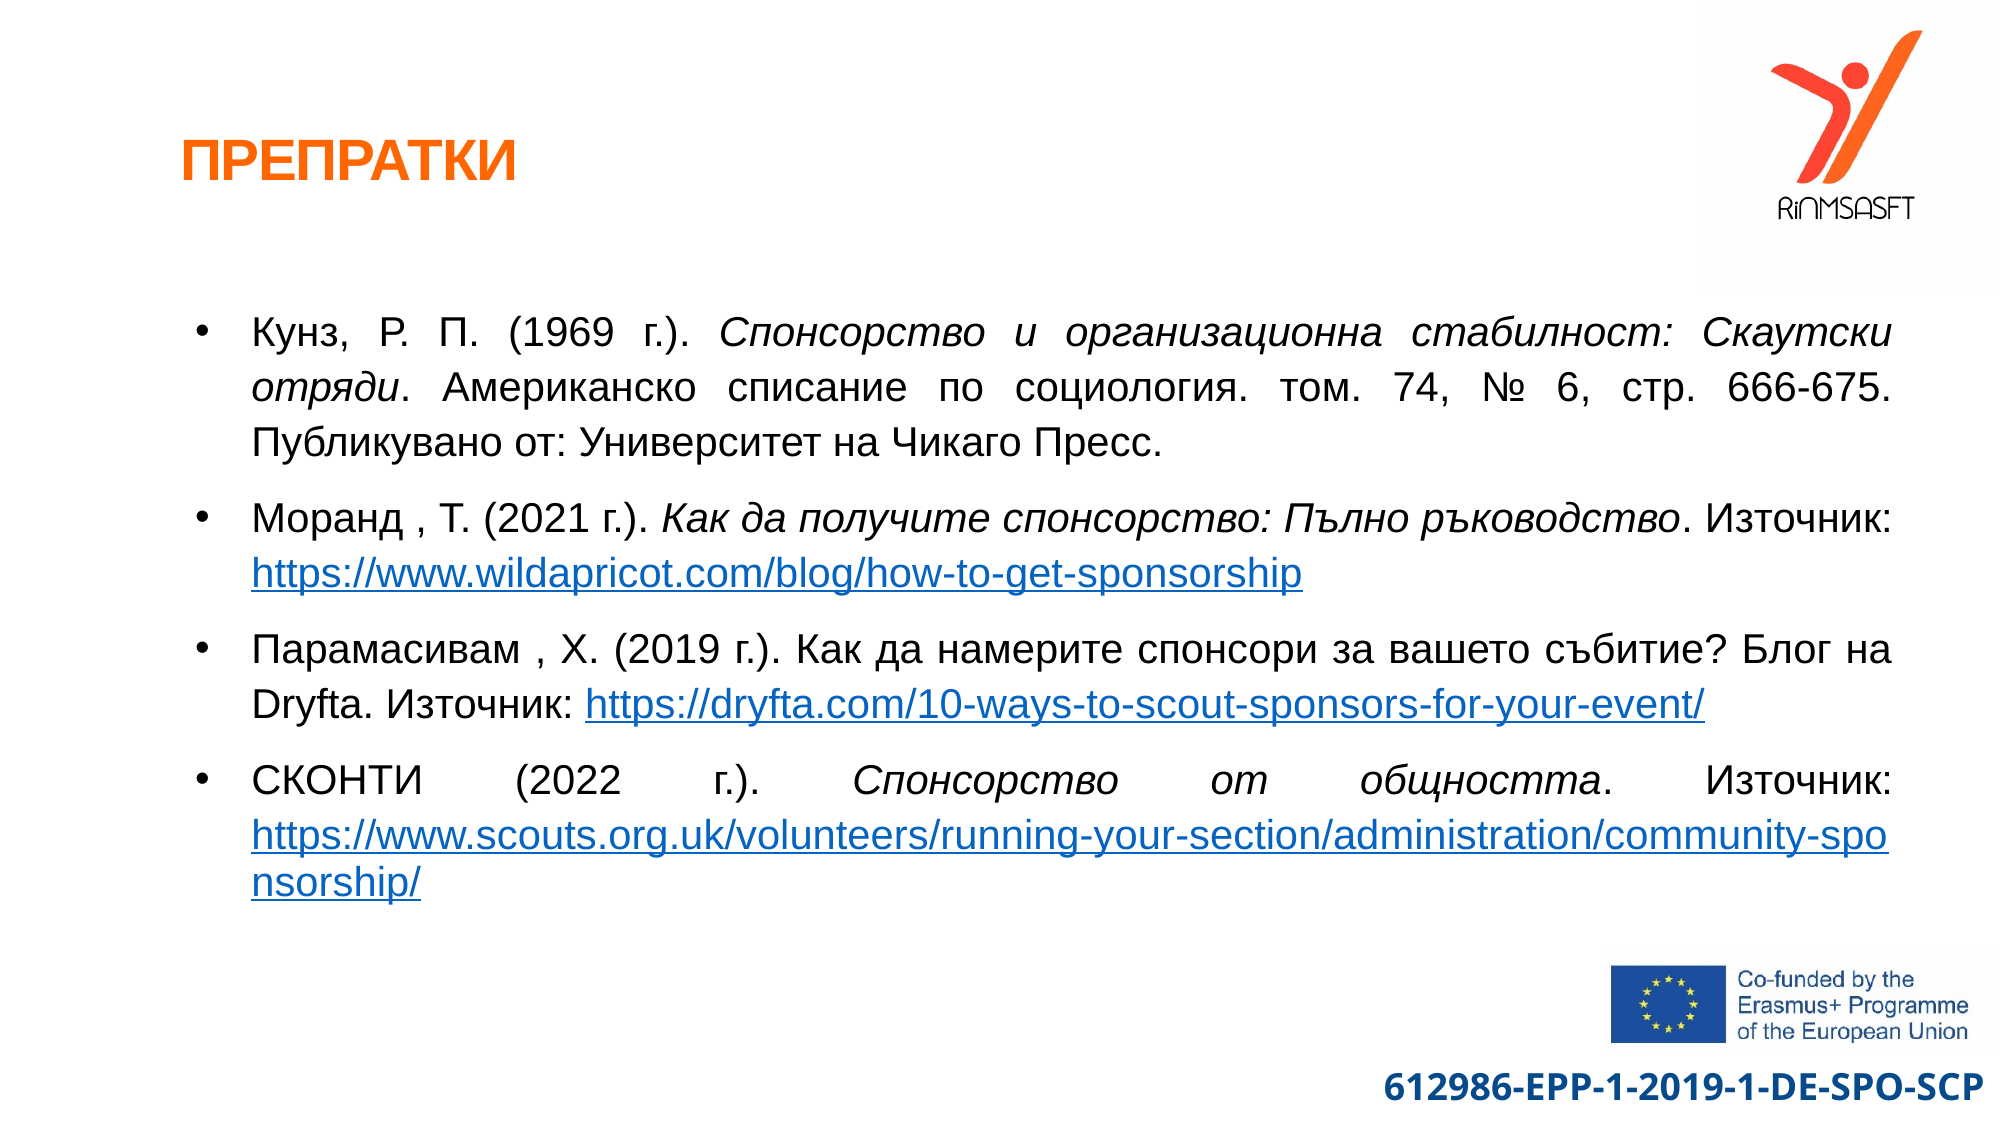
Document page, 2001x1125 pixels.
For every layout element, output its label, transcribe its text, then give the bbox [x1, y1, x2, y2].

text_box Препратки [179, 69, 1699, 234]
text_box Кунз, Р. П. (1969 г.). Спонсорство и организационна стабилност: Скаутски отряди. Американско списание по социология. том. 74, № 6, стр. 666-675. Публикувано от: Университет на Чикаго Пресс. Моранд , Т. (2021 г.). Как да получите спонсорство: Пълно ръководство. Източник: https://www.wildapricot.com/blog/how-to-get-sponsorship Парамасивам , Х. (2019 г.). Как да намерите спонсори за вашето събитие? Блог на Dryfta. Източник: https://dryfta.com/10-ways-to-scout-sponsors-for-your-event/ СКОНТИ (2022 г.). Спонсорство от общността. Източник: https://www.scouts.org.uk/volunteers/running-your-section/administration/community-sponsorship/ [180, 292, 1908, 922]
picture [1603, 948, 2000, 1056]
picture [1699, 0, 1994, 294]
text_box 612986-EPP-1-2019-1-DE-SPO-SCP [1368, 1055, 2000, 1116]
